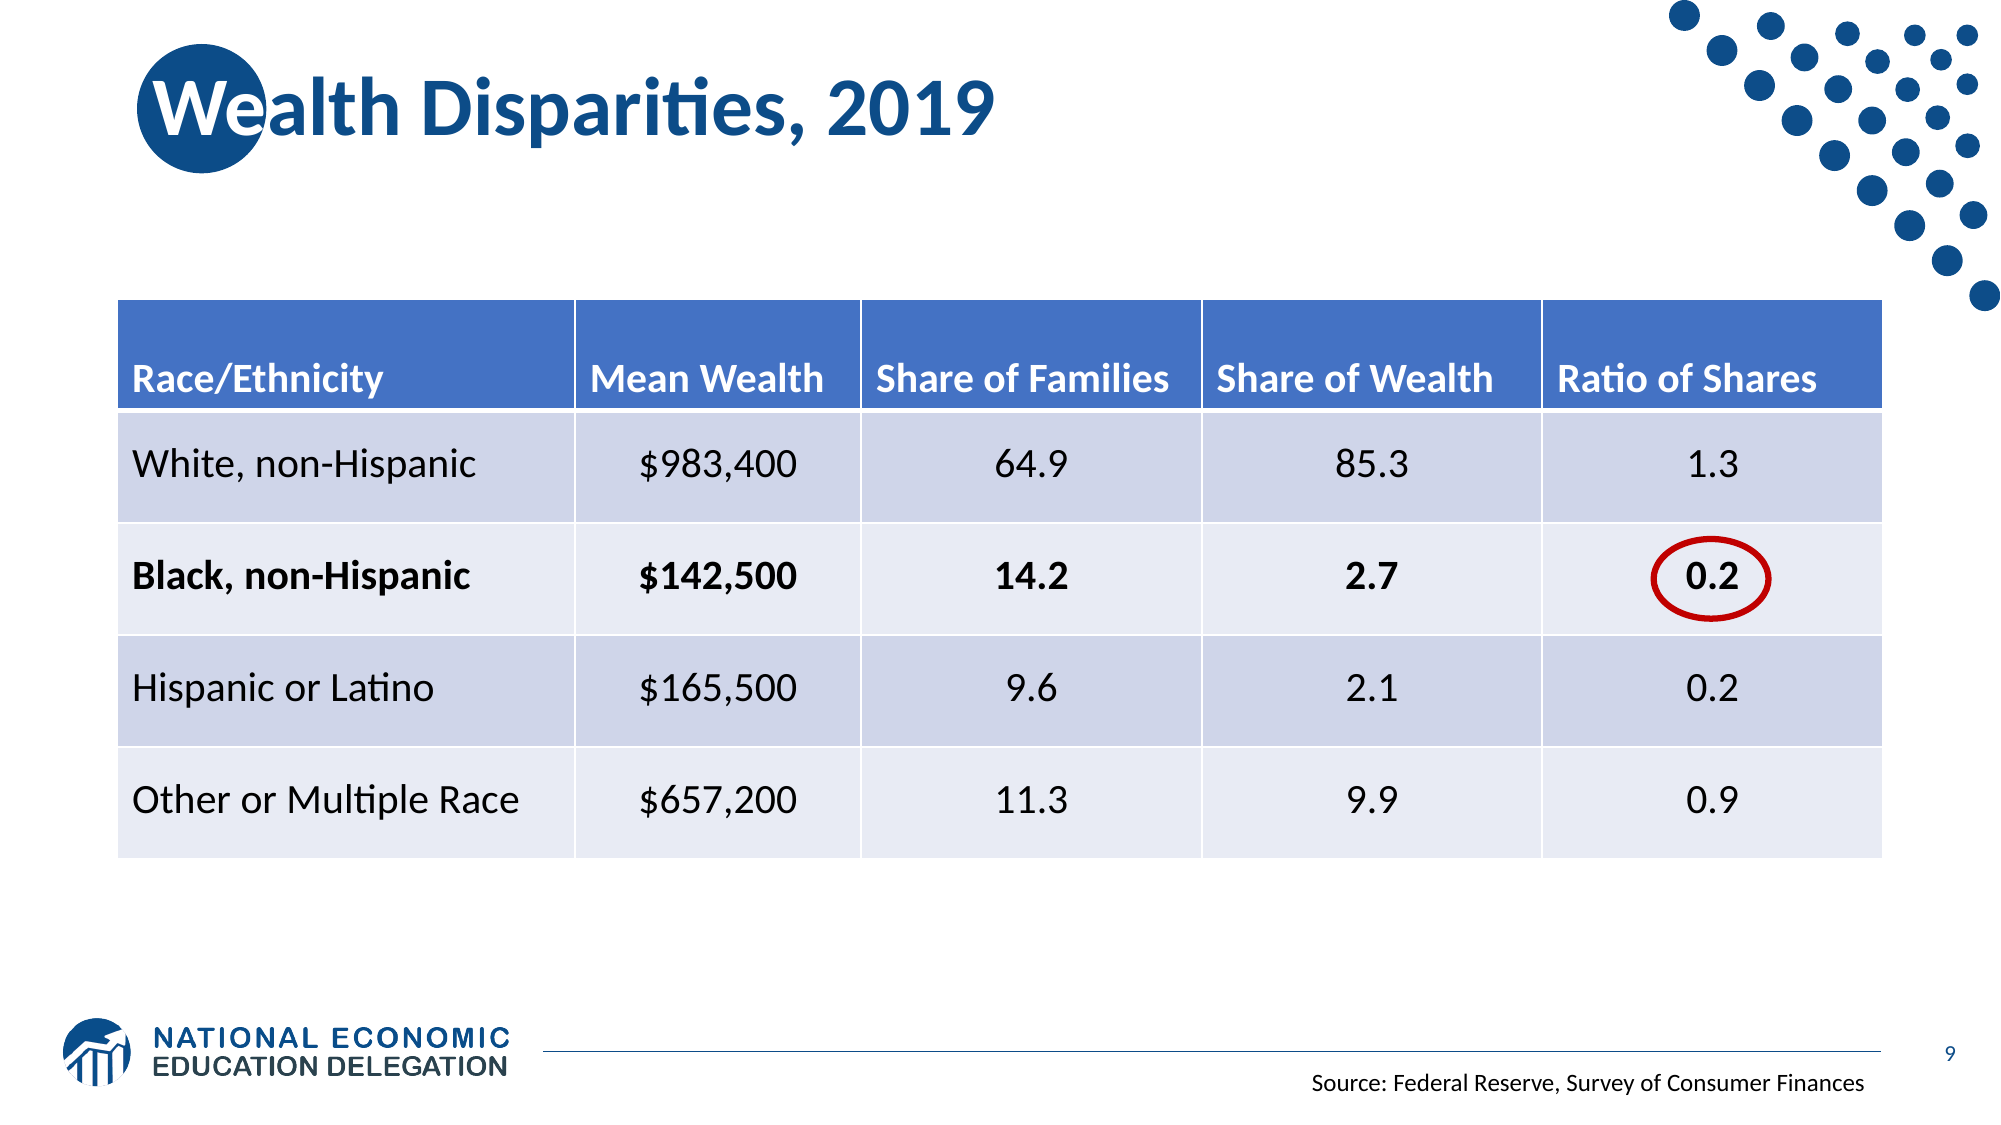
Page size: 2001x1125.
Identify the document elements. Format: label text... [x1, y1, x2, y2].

picture [55, 1013, 520, 1091]
table_cell Black, non-Hispanic [118, 524, 574, 634]
table_cell $657,200 [576, 748, 860, 858]
table_cell $165,500 [576, 636, 860, 746]
table_cell Hispanic or Latino [118, 636, 574, 746]
table_cell 2.7 [1203, 524, 1541, 634]
table_cell $142,500 [576, 524, 860, 634]
table_cell $983,400 [576, 413, 860, 522]
table_cell 85.3 [1203, 413, 1541, 522]
table_header Share of Families [862, 300, 1201, 408]
table_cell White, non-Hispanic [118, 413, 574, 522]
table_cell 0.2 [1543, 524, 1882, 634]
title Wealth Disparities, 2019 [137, 0, 1863, 218]
table_cell 1.3 [1543, 413, 1882, 522]
slide_number 9 [1521, 1022, 1972, 1082]
table_cell 0.9 [1543, 748, 1882, 858]
text_box Source: Federal Reserve, Survey of Consumer Finances [1297, 1059, 1881, 1104]
table_cell 9.9 [1203, 748, 1541, 858]
table_header Race/Ethnicity [118, 300, 574, 408]
table_cell Other or Multiple Race [118, 748, 574, 858]
table_cell 11.3 [862, 748, 1201, 858]
table_header Share of Wealth [1203, 300, 1541, 408]
table_cell 9.6 [862, 636, 1201, 746]
text_box [1652, 537, 1770, 620]
table_cell 2.1 [1203, 636, 1541, 746]
table_cell 14.2 [862, 524, 1201, 634]
table_header Mean Wealth [576, 300, 860, 408]
table_cell 0.2 [1543, 636, 1882, 746]
table_header Ratio of Shares [1543, 300, 1882, 408]
table_cell 64.9 [862, 413, 1201, 522]
